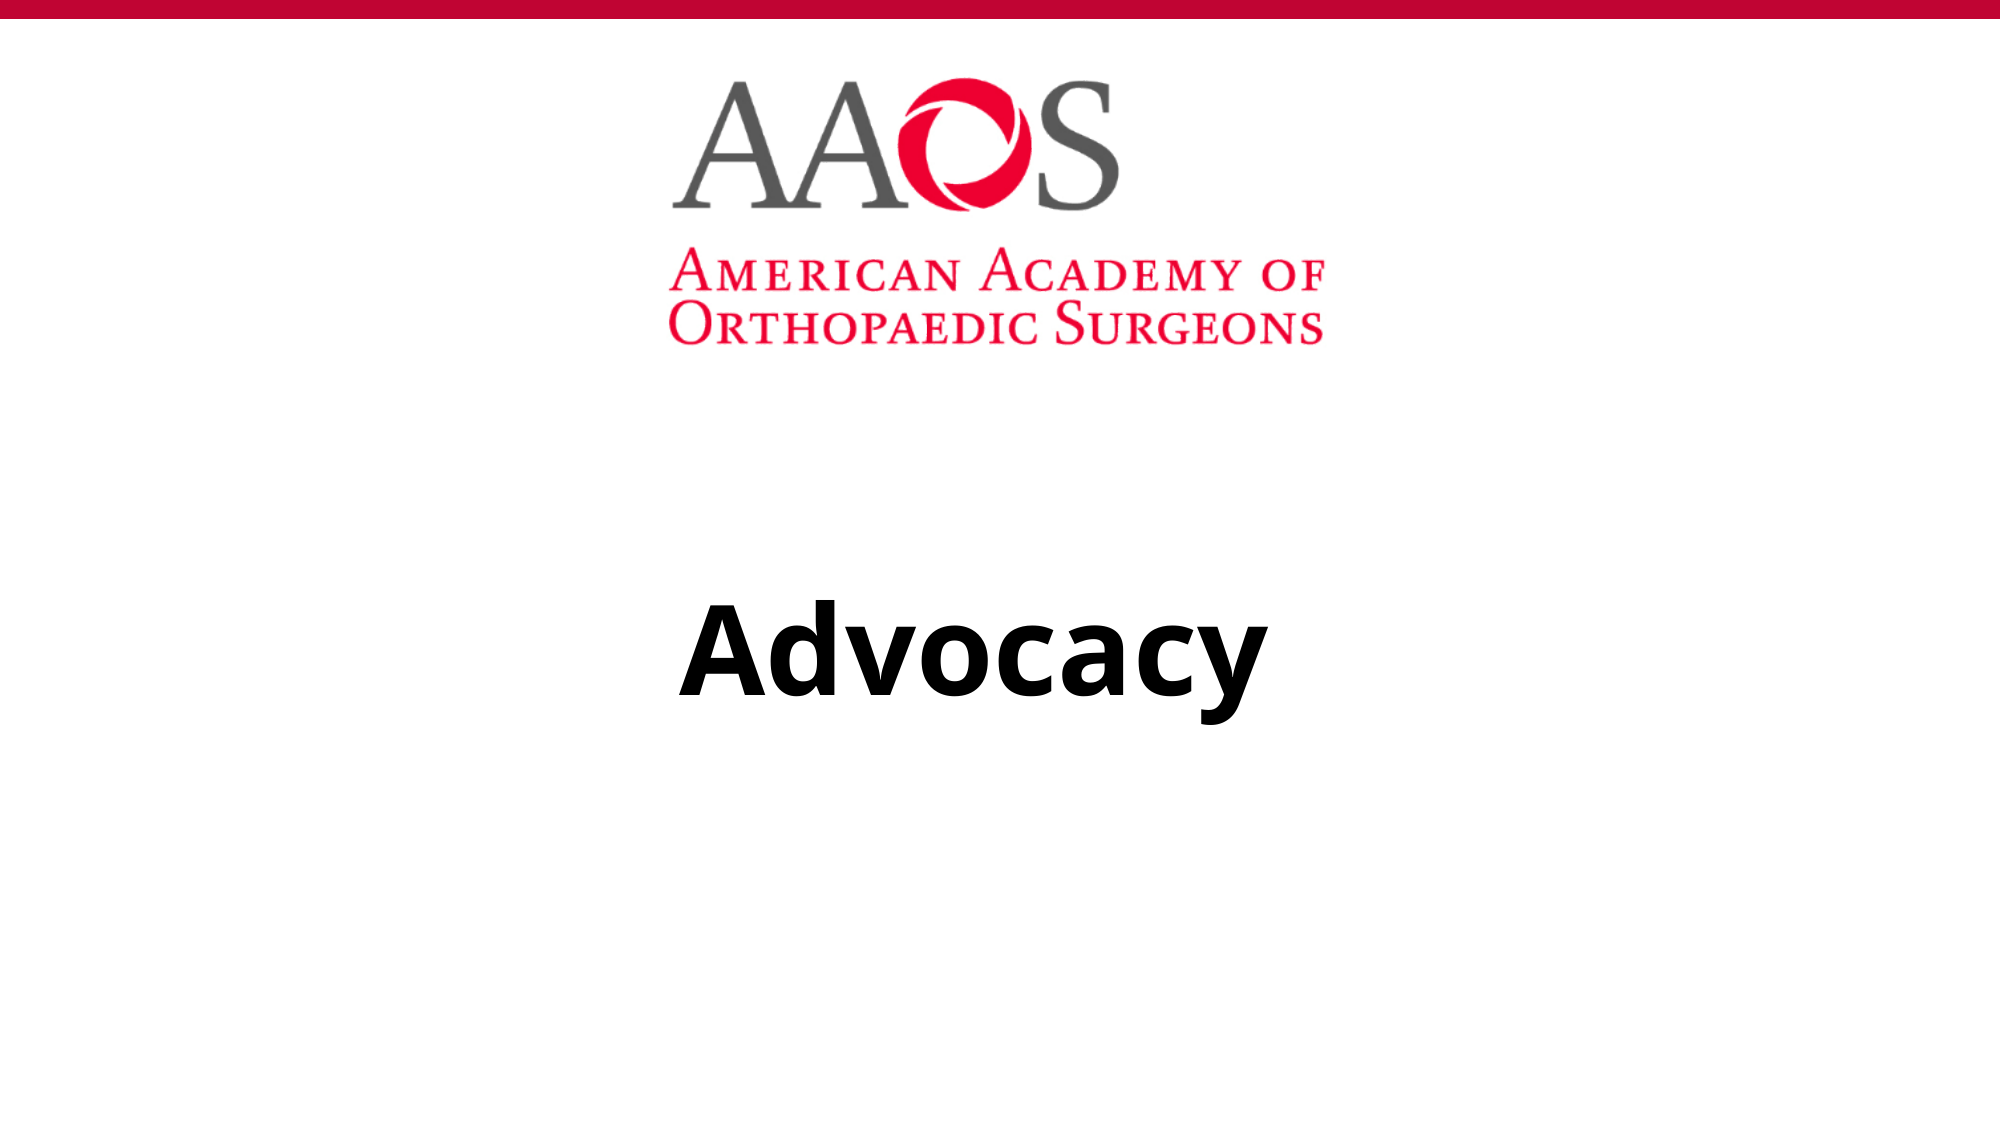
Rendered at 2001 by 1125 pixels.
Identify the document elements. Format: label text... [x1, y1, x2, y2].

title Advocacy [465, 542, 1483, 730]
picture [660, 34, 1340, 394]
